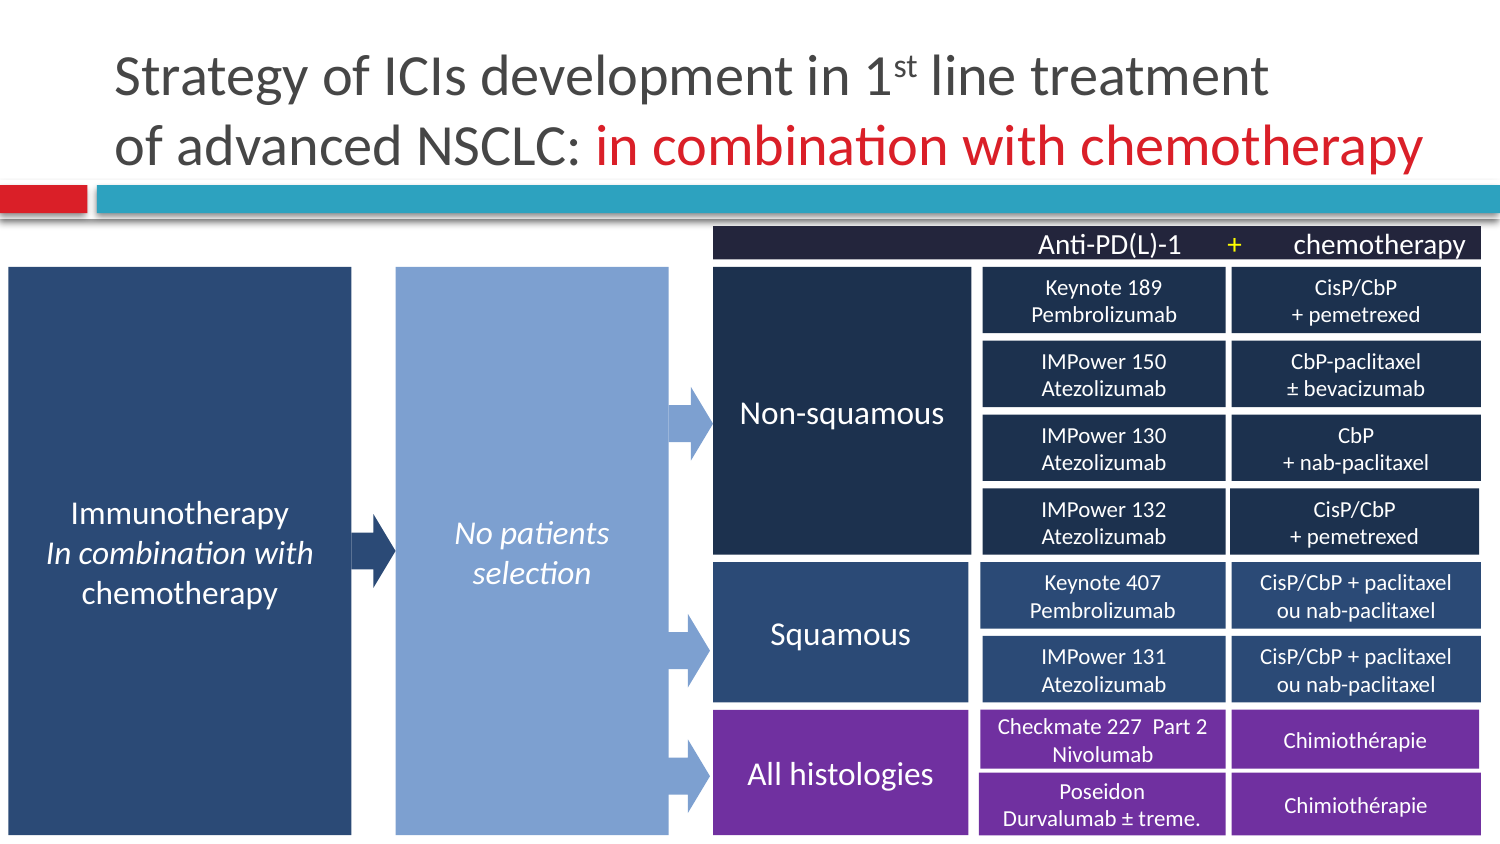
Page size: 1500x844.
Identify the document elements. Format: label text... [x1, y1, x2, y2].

text_box IMPower 131 Atezolizumab [981, 634, 1227, 704]
text_box CbP + nab-paclitaxel [1230, 413, 1482, 482]
text_box [664, 612, 712, 690]
text_box Keynote 189 Pembrolizumab [981, 265, 1227, 335]
text_box [664, 737, 712, 815]
text_box Chimiothérapie [1230, 708, 1481, 770]
text_box IMPower 130 Atezolizumab [981, 413, 1227, 482]
text_box Squamous [711, 561, 970, 704]
text_box [667, 385, 715, 463]
title Strategy of ICIs development in 1st line treatment of advanced NSCLC: in combination with chemotherapy [99, 19, 1481, 185]
text_box CisP/CbP + pemetrexed [1229, 487, 1481, 556]
text_box No patients selection [394, 265, 670, 837]
text_box Immunotherapy In combination with chemotherapy [7, 265, 353, 837]
text_box CisP/CbP + paclitaxel ou nab-paclitaxel [1230, 634, 1482, 704]
text_box All histologies [711, 708, 970, 837]
text_box Checkmate 227 Part 2 Nivolumab [979, 708, 1227, 770]
text_box Non-squamous [712, 265, 973, 556]
text_box [349, 512, 397, 590]
text_box IMPower 132 Atezolizumab [981, 487, 1227, 556]
text_box Chimiothérapie [1230, 771, 1482, 837]
text_box CbP-paclitaxel ± bevacizumab [1230, 339, 1482, 409]
text_box CisP/CbP + pemetrexed [1230, 265, 1482, 335]
text_box Poseidon Durvalumab ± treme. [977, 771, 1227, 837]
text_box Keynote 407 Pembrolizumab [979, 561, 1227, 630]
text_box CisP/CbP + paclitaxel ou nab-paclitaxel [1230, 561, 1482, 630]
text_box Anti-PD(L)-1 + chemotherapy [712, 225, 1482, 261]
text_box IMPower 150 Atezolizumab [981, 339, 1227, 409]
